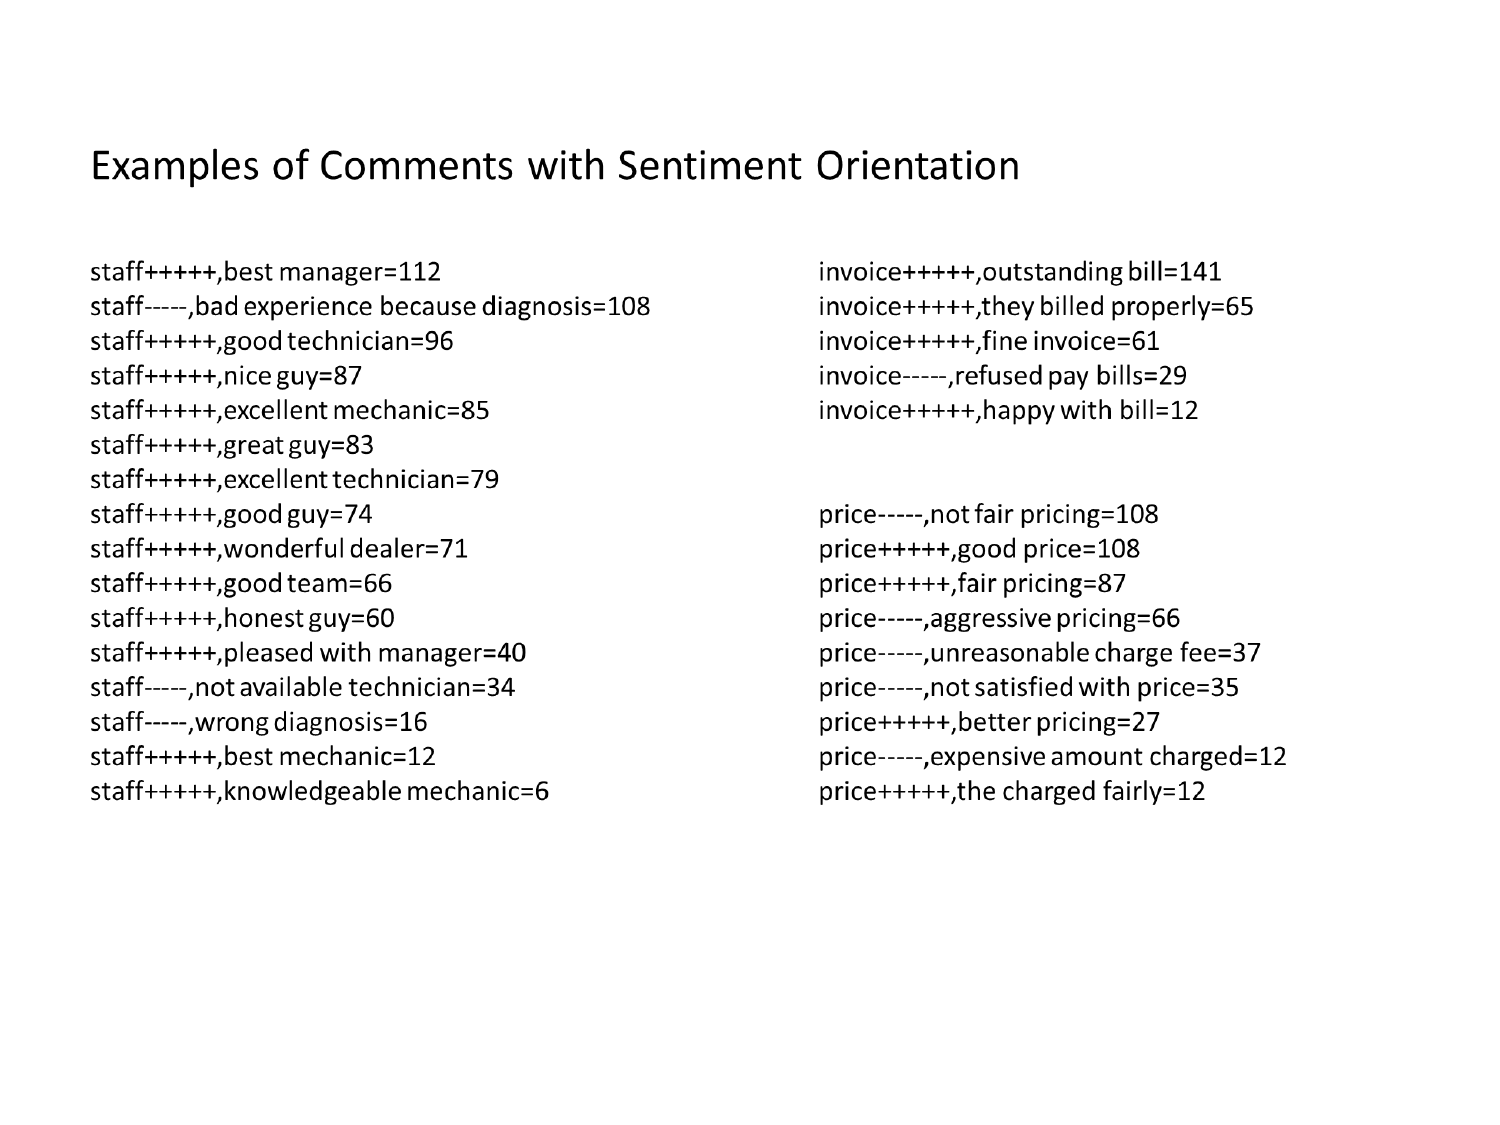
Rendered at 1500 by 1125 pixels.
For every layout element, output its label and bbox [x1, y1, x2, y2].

picture [62, 124, 1461, 826]
